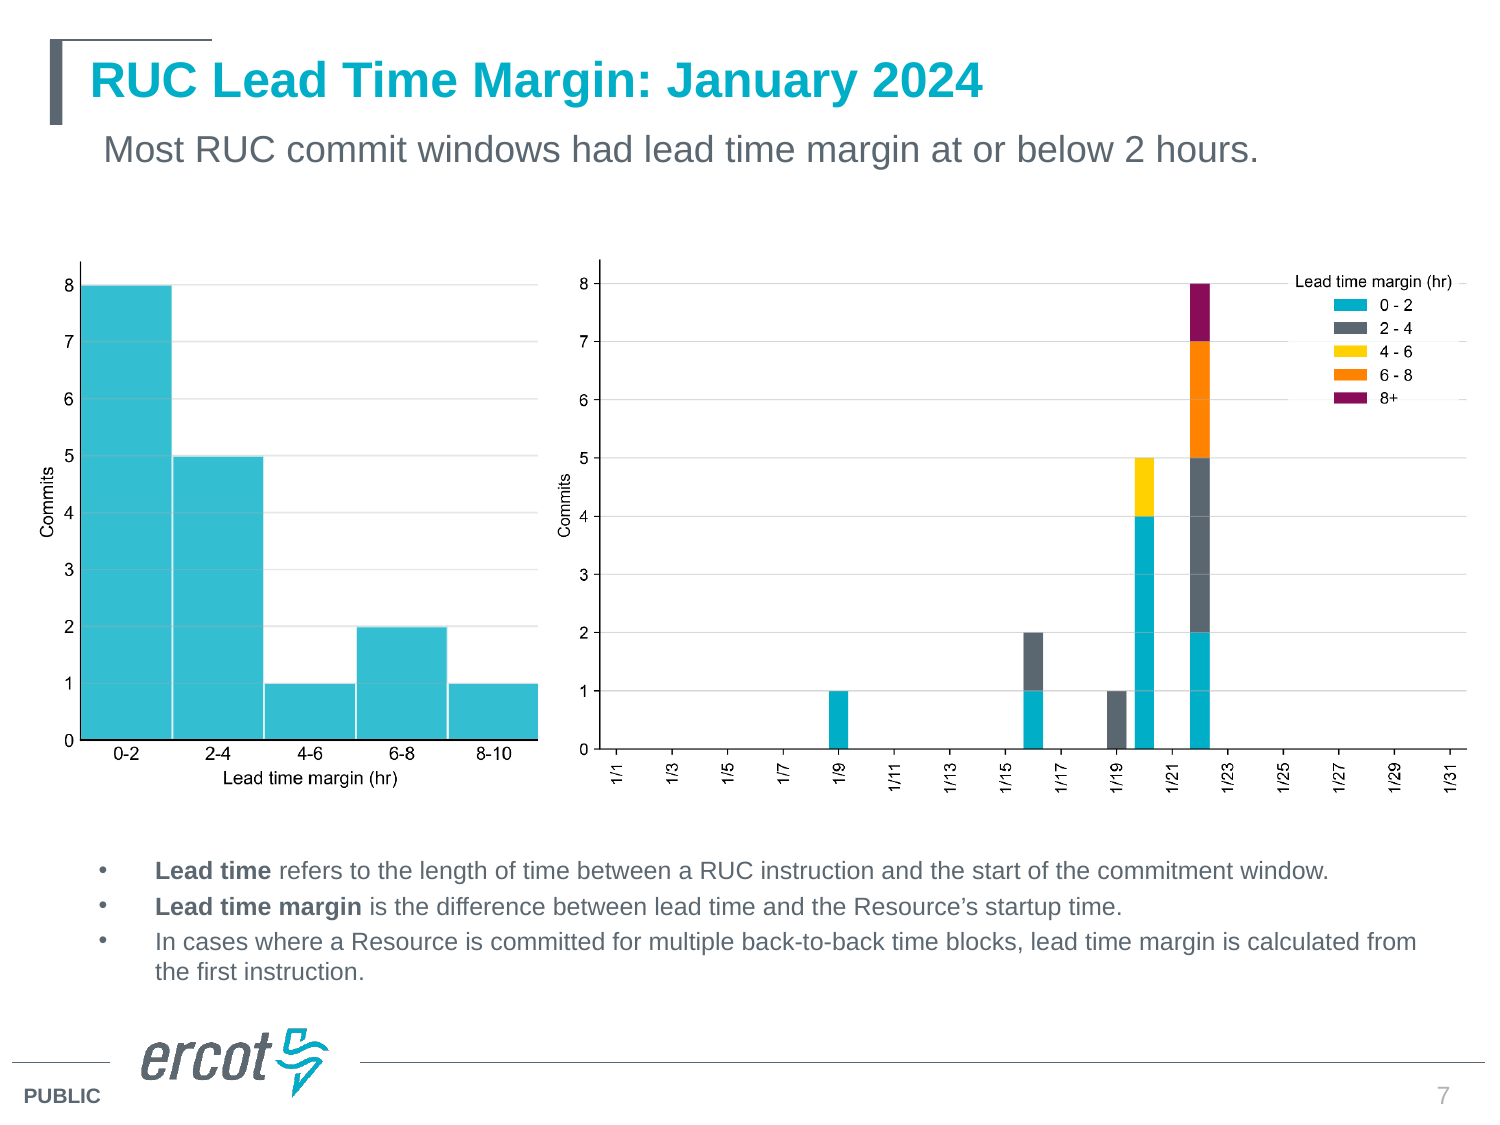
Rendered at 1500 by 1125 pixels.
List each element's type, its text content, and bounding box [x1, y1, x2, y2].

slide_number 7 [1400, 1076, 1488, 1113]
picture [137, 1024, 332, 1100]
title RUC Lead Time Margin: January 2024 [75, 39, 1450, 100]
list Lead time refers to the length of time between a RUC instruction and the start of the commitment window. Lead time margin is the difference between lead time and the Resource’s startup time. In cases where a Resource is committed for multiple back-to-back time blocks, lead time margin is calculated from the first instruction. [83, 847, 1448, 1006]
text_box Most RUC commit windows had lead time margin at or below 2 hours. [88, 117, 1425, 178]
picture [18, 242, 1484, 810]
